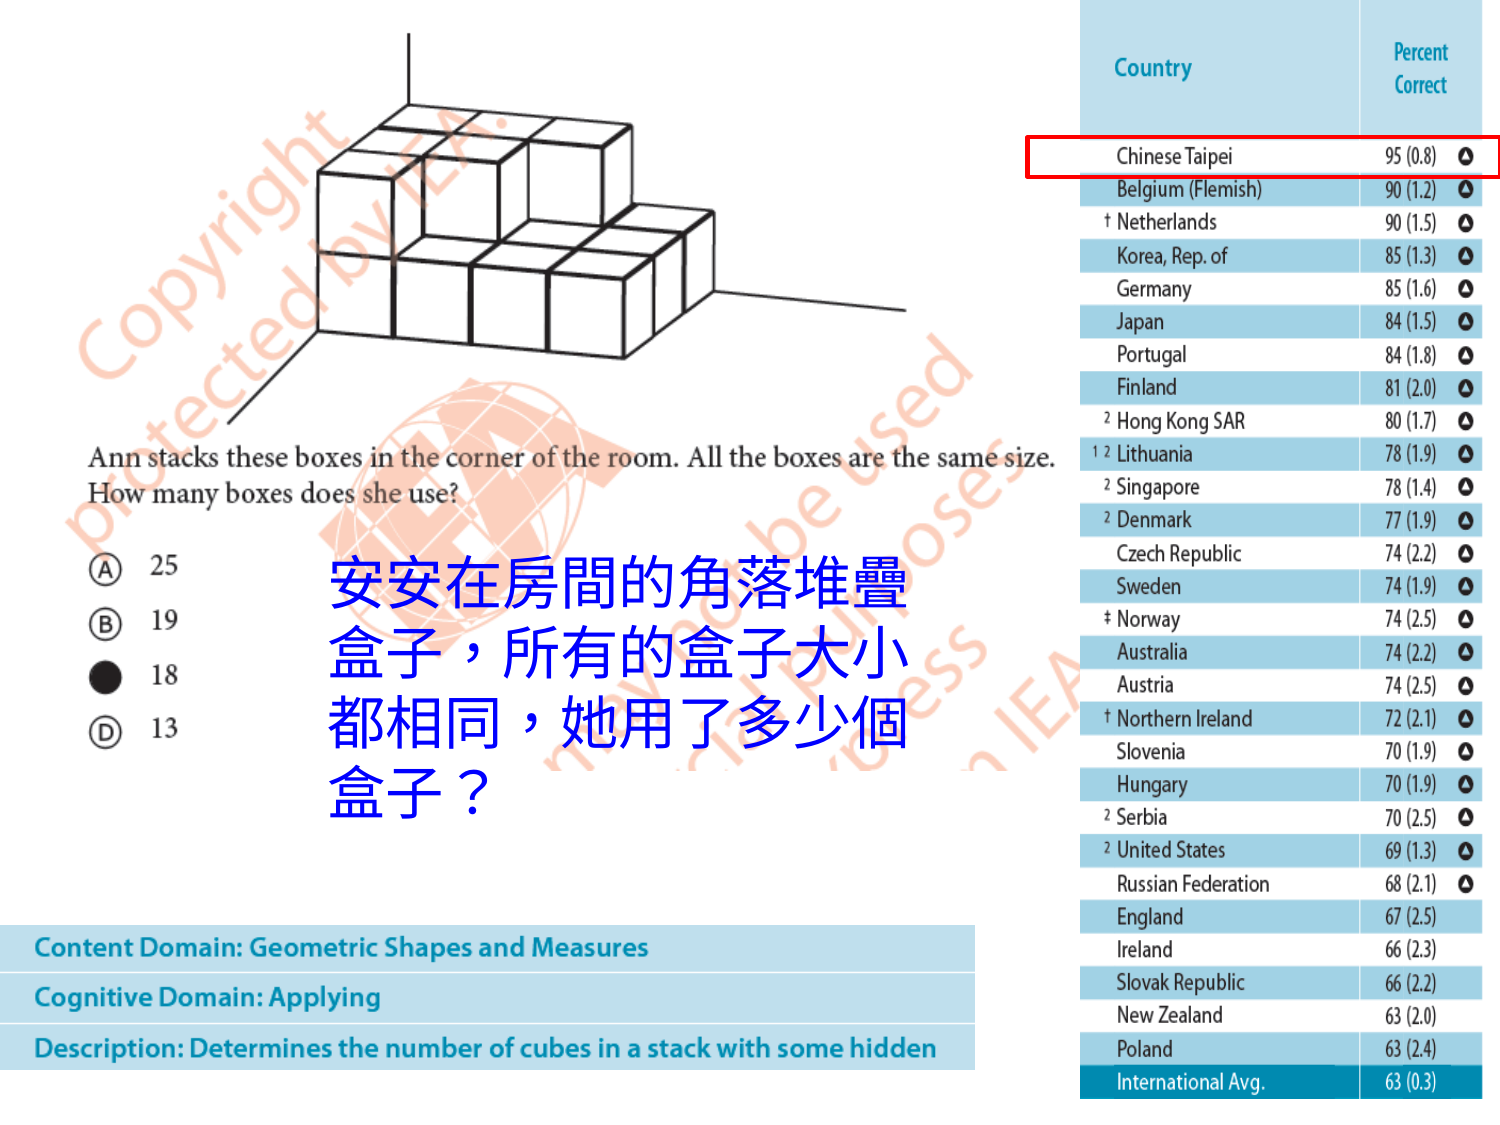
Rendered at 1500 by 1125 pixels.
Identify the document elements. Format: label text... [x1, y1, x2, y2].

picture [1201, 1078, 1207, 1089]
picture [1251, 1078, 1259, 1092]
picture [1140, 1078, 1148, 1086]
picture [1241, 1080, 1247, 1089]
picture [1386, 1078, 1391, 1087]
picture [1123, 1078, 1129, 1089]
picture [1168, 1078, 1174, 1089]
text_box [1488, 135, 1500, 179]
picture [1178, 1076, 1182, 1089]
picture [1134, 1076, 1138, 1089]
picture [1231, 1073, 1238, 1087]
picture [1211, 1078, 1218, 1089]
picture [1151, 1078, 1164, 1089]
text_box 安安在房間的角落堆疊盒子，所有的盒子大小都相同，她用了多少個盒子？ [312, 780, 951, 834]
picture [0, 925, 975, 1070]
picture [17, 0, 1487, 1099]
picture [1189, 1078, 1197, 1088]
picture [1425, 1073, 1430, 1083]
